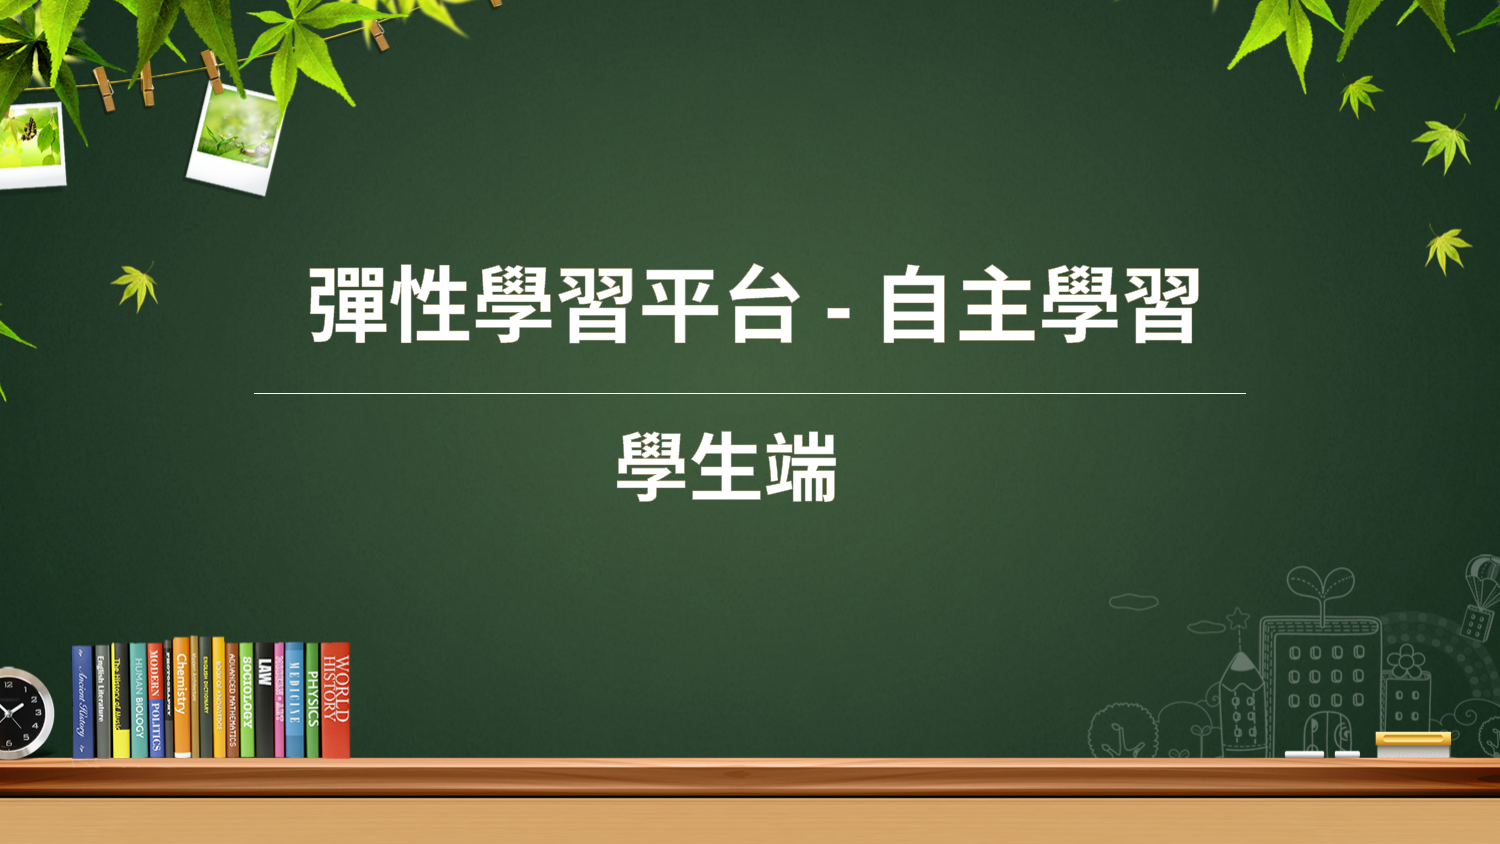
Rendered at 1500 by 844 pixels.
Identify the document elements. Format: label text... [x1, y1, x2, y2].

text_box 彈性學習平台-自主學習 [112, 244, 1341, 360]
picture [0, 0, 1500, 844]
text_box 學生端 [598, 412, 854, 518]
